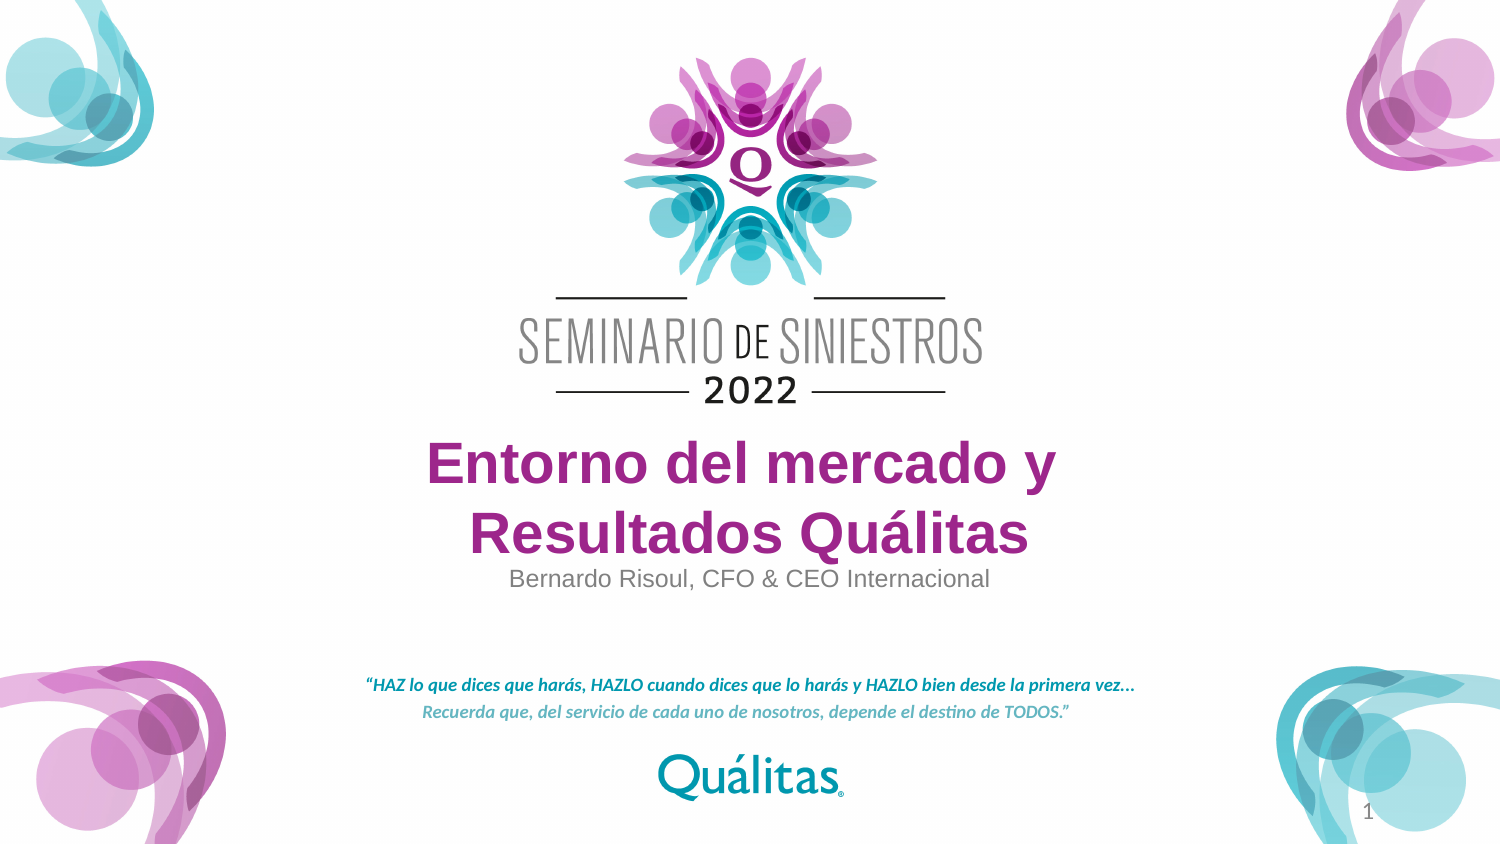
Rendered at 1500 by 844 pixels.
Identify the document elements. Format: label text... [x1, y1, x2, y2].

text_box “HAZ lo que dices que harás, HAZLO cuando dices que lo harás y HAZLO bien desde la primera vez... [349, 665, 1151, 698]
picture [0, 0, 1500, 844]
slide_number 1 [1321, 786, 1383, 834]
text_box Entorno del mercado y Resultados Quálitas [332, 455, 1168, 536]
text_box Bernardo Risoul, CFO & CEO Internacional [497, 555, 1003, 605]
text_box Recuerda que, del servicio de cada uno de nosotros, depende el destino de TODOS.” [346, 692, 1147, 742]
